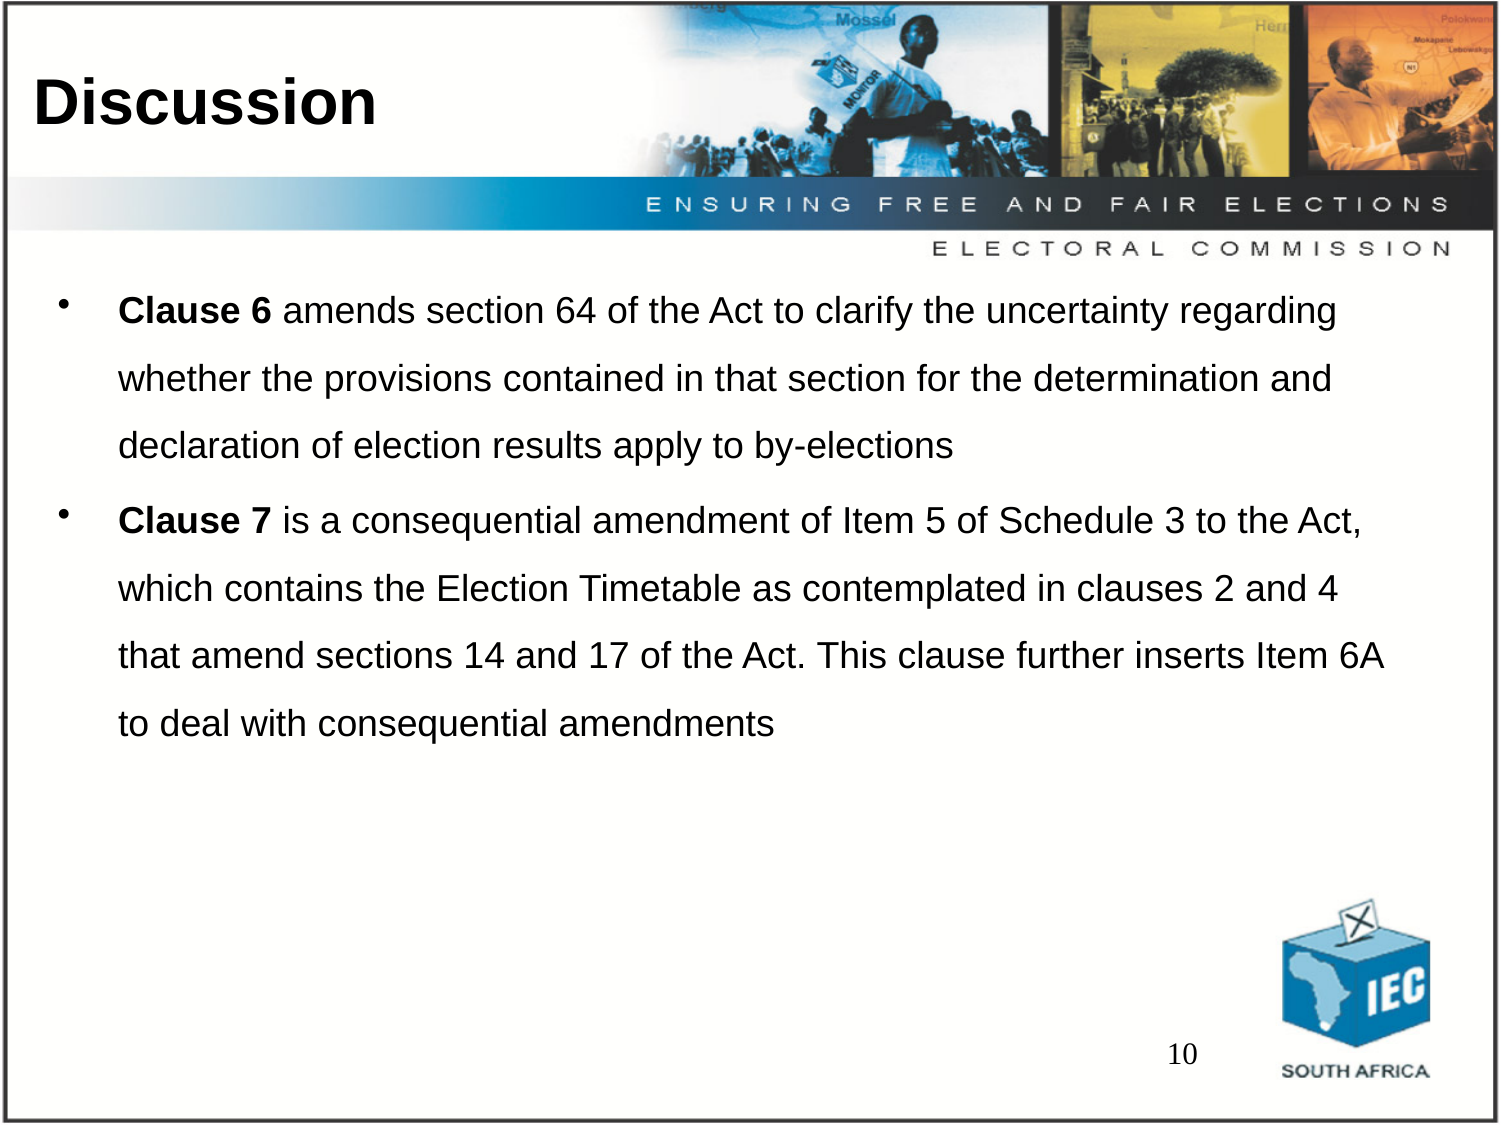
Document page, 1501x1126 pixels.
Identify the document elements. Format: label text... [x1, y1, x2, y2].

list Clause 6 amends section 64 of the Act to clarify the uncertainty regarding whether the provisions contained in that section for the determination and declaration of election results apply to by-elections Clause 7 is a consequential amendment of Item 5 of Schedule 3 to the Act, which contains the Election Timetable as contemplated in clauses 2 and 4 that amend sections 14 and 17 of the Act. This clause further inserts Item 6A to deal with consequential amendments [41, 255, 1405, 900]
title Discussion [17, 42, 1460, 155]
slide_number 10 [1075, 1025, 1215, 1101]
picture [0, 0, 1501, 1125]
